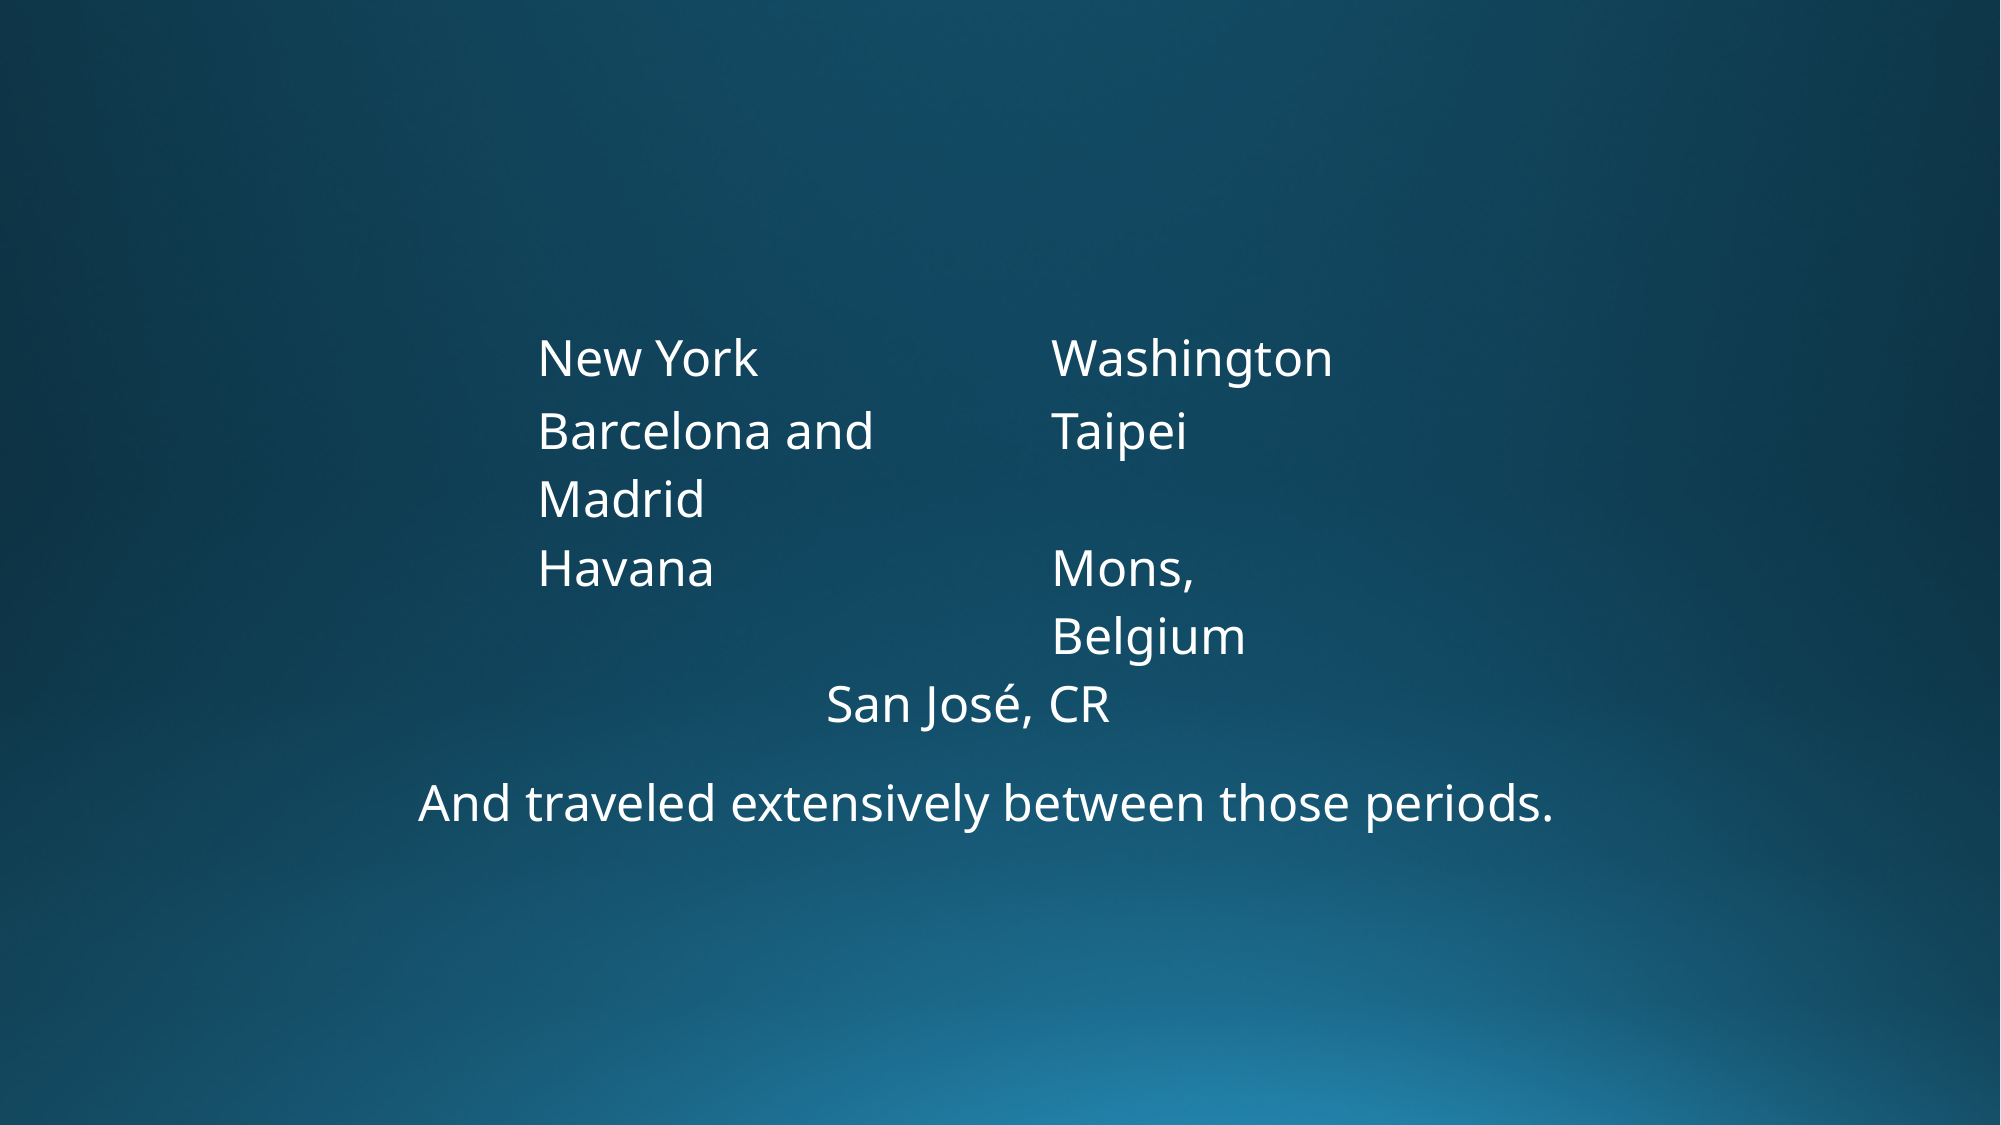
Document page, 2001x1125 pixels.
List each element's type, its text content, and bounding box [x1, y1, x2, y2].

picture [0, 0, 2001, 1125]
table_cell Taipei [1041, 396, 1411, 533]
table_header New York [527, 323, 1041, 396]
table_cell Barcelona and Madrid [527, 396, 1041, 533]
table_cell San José, CR [527, 669, 1411, 742]
text_box And traveled extensively between those periods. [404, 763, 1571, 839]
table_cell Mons, Belgium [1041, 533, 1411, 669]
table_cell Havana [527, 533, 1041, 669]
table_header Washington [1041, 323, 1411, 396]
